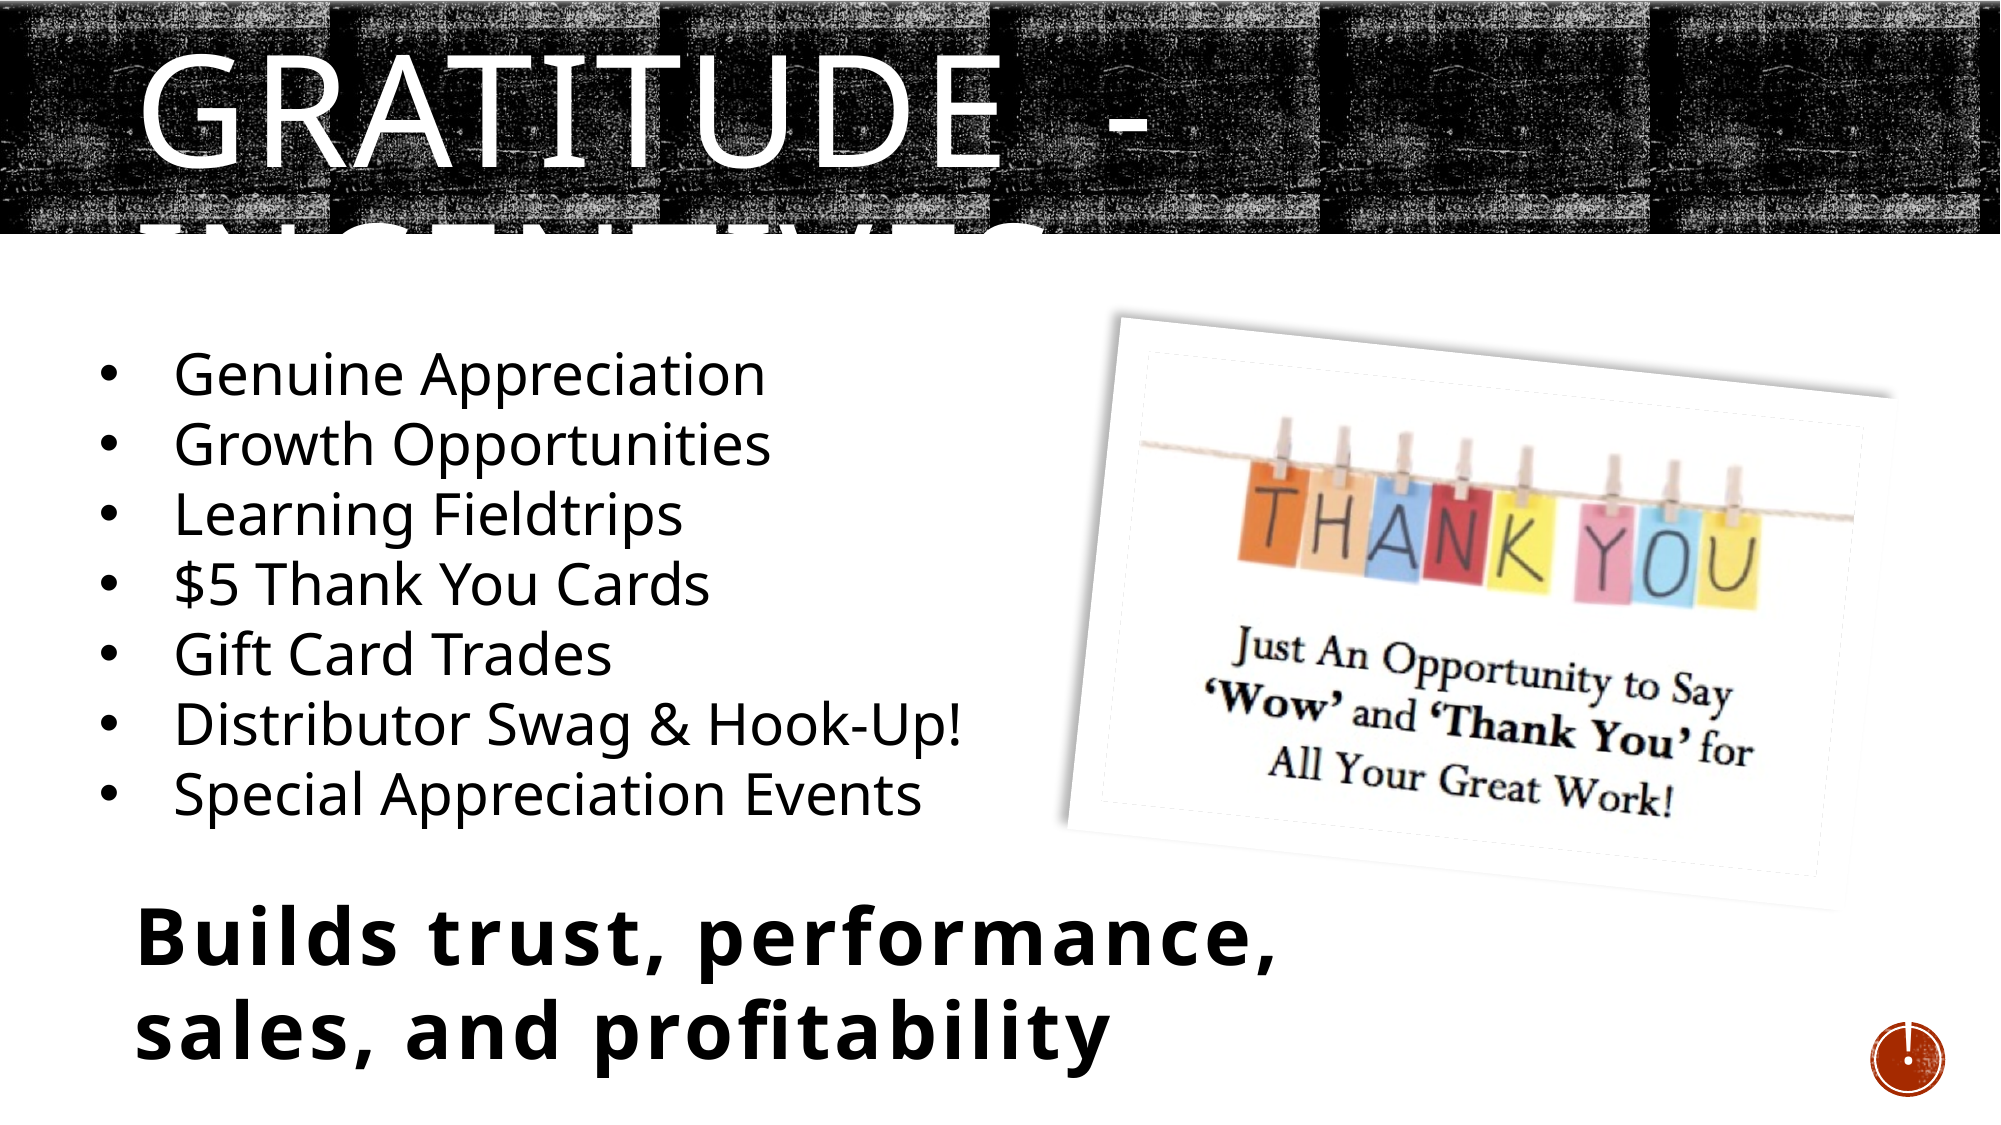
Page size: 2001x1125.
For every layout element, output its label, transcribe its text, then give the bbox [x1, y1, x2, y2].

text_box ! [1851, 994, 1966, 1085]
title Appreciation - Gratitude - Incentives [119, 62, 1844, 172]
picture [1102, 352, 1863, 876]
text_box Genuine Appreciation Growth Opportunities Learning Fieldtrips $5 Thank You Cards Gift Card Trades Distributor Swag & Hook-Up! Special Appreciation Events [84, 329, 1085, 835]
text_box [0, 10, 2000, 234]
text_box Builds trust, performance, sales, and profitability [119, 878, 1736, 1084]
